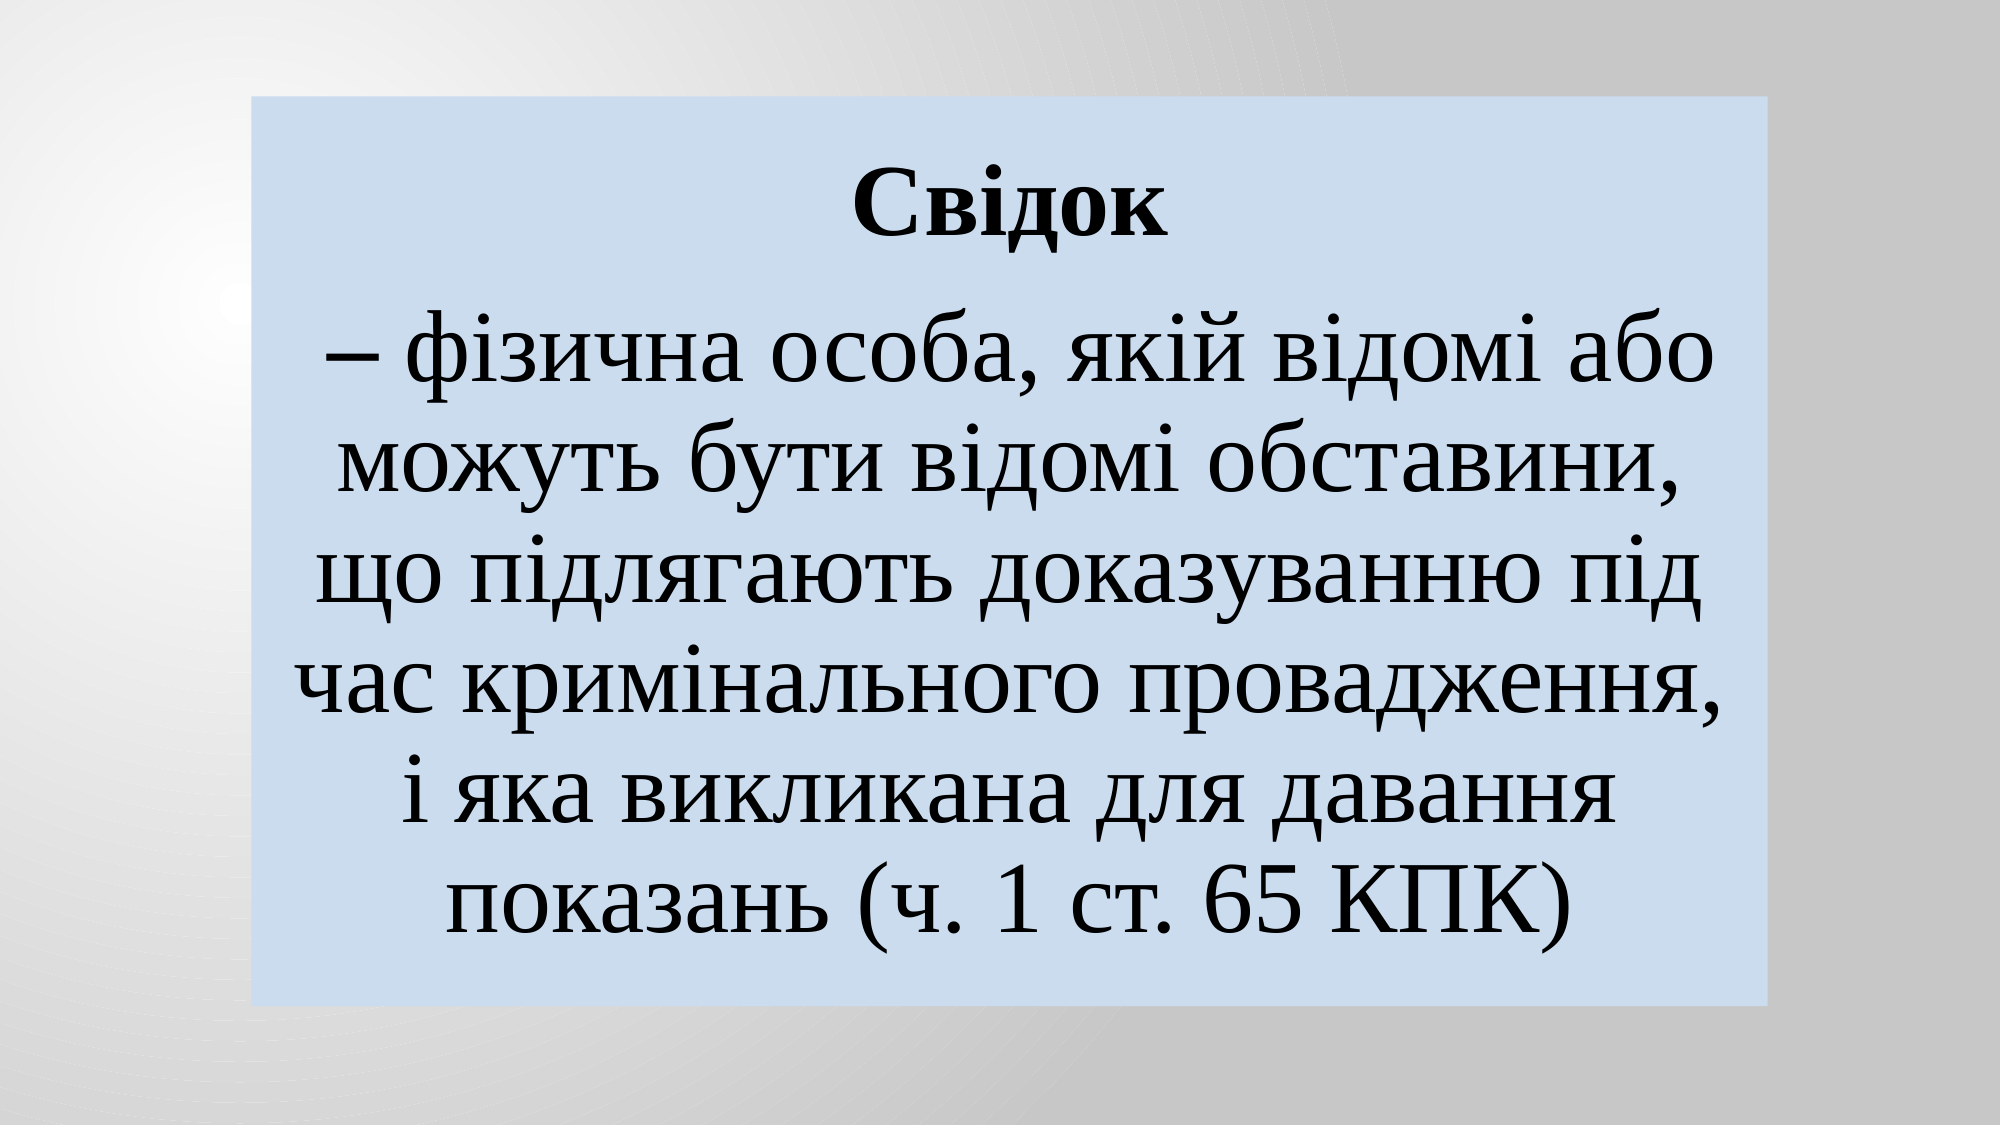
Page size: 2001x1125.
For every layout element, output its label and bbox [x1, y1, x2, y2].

text_box [251, 80, 1768, 1007]
